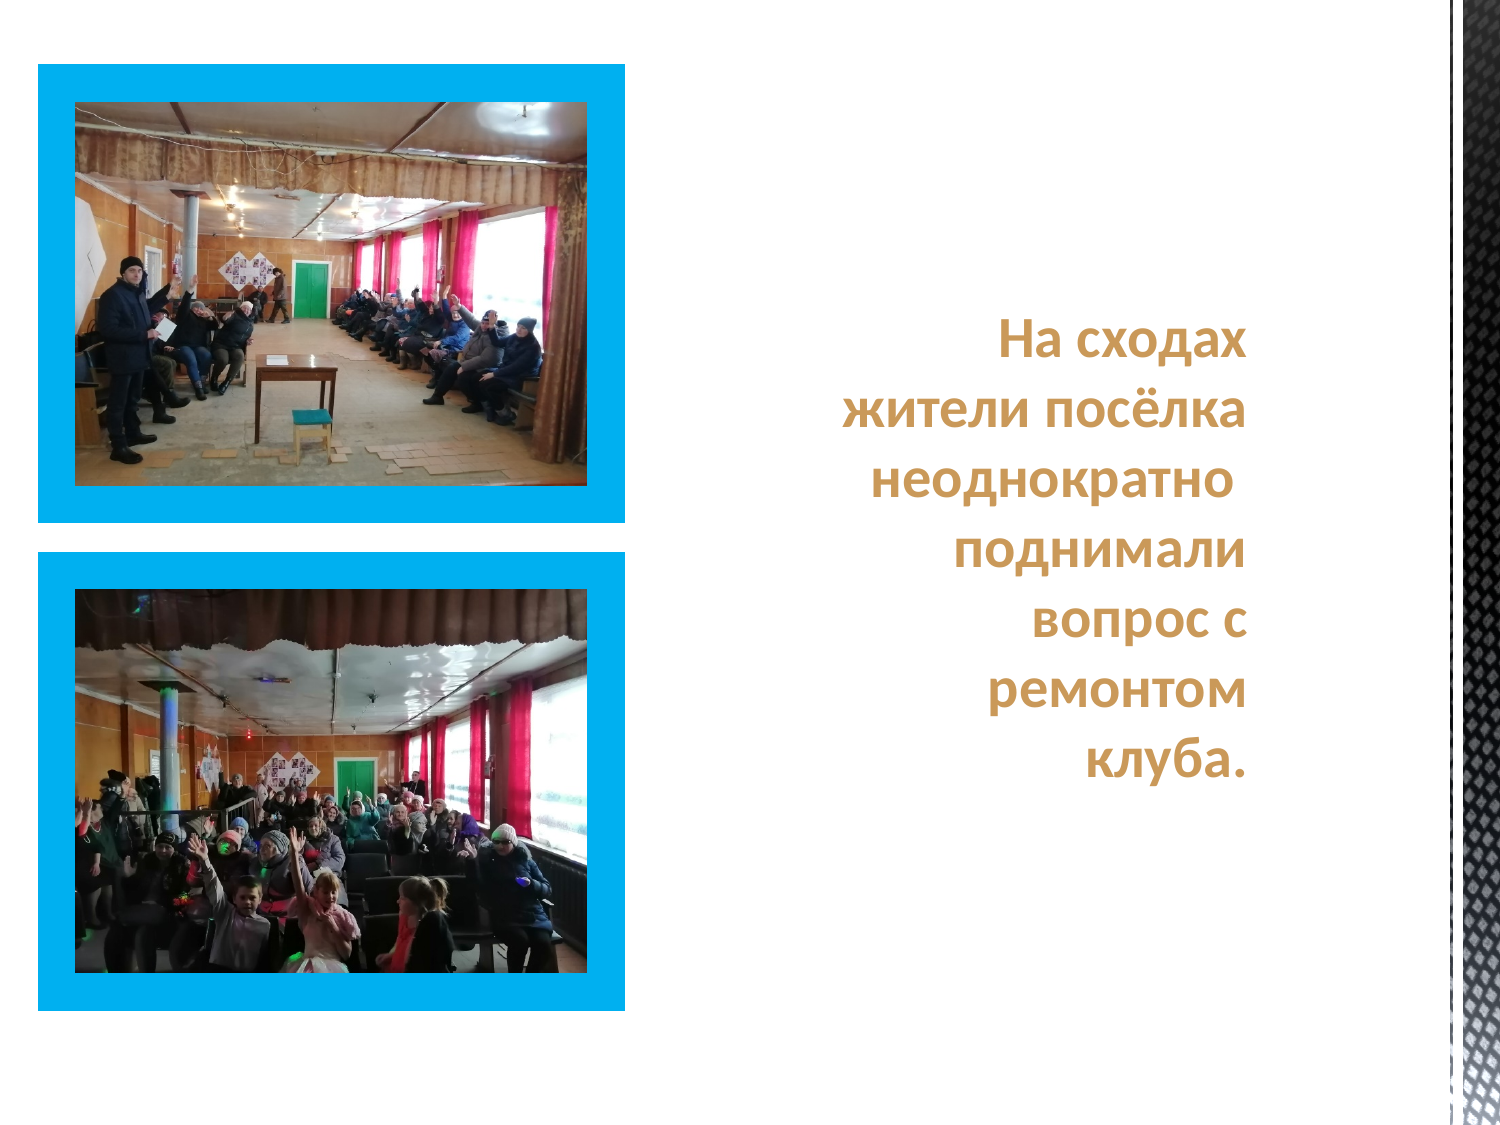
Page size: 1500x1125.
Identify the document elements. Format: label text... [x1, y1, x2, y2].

picture [1447, 0, 1500, 1125]
title На сходах жители посёлка неоднократно поднимали вопрос с ремонтом клуба. [800, 75, 1263, 1013]
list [74, 588, 588, 974]
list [74, 101, 588, 487]
